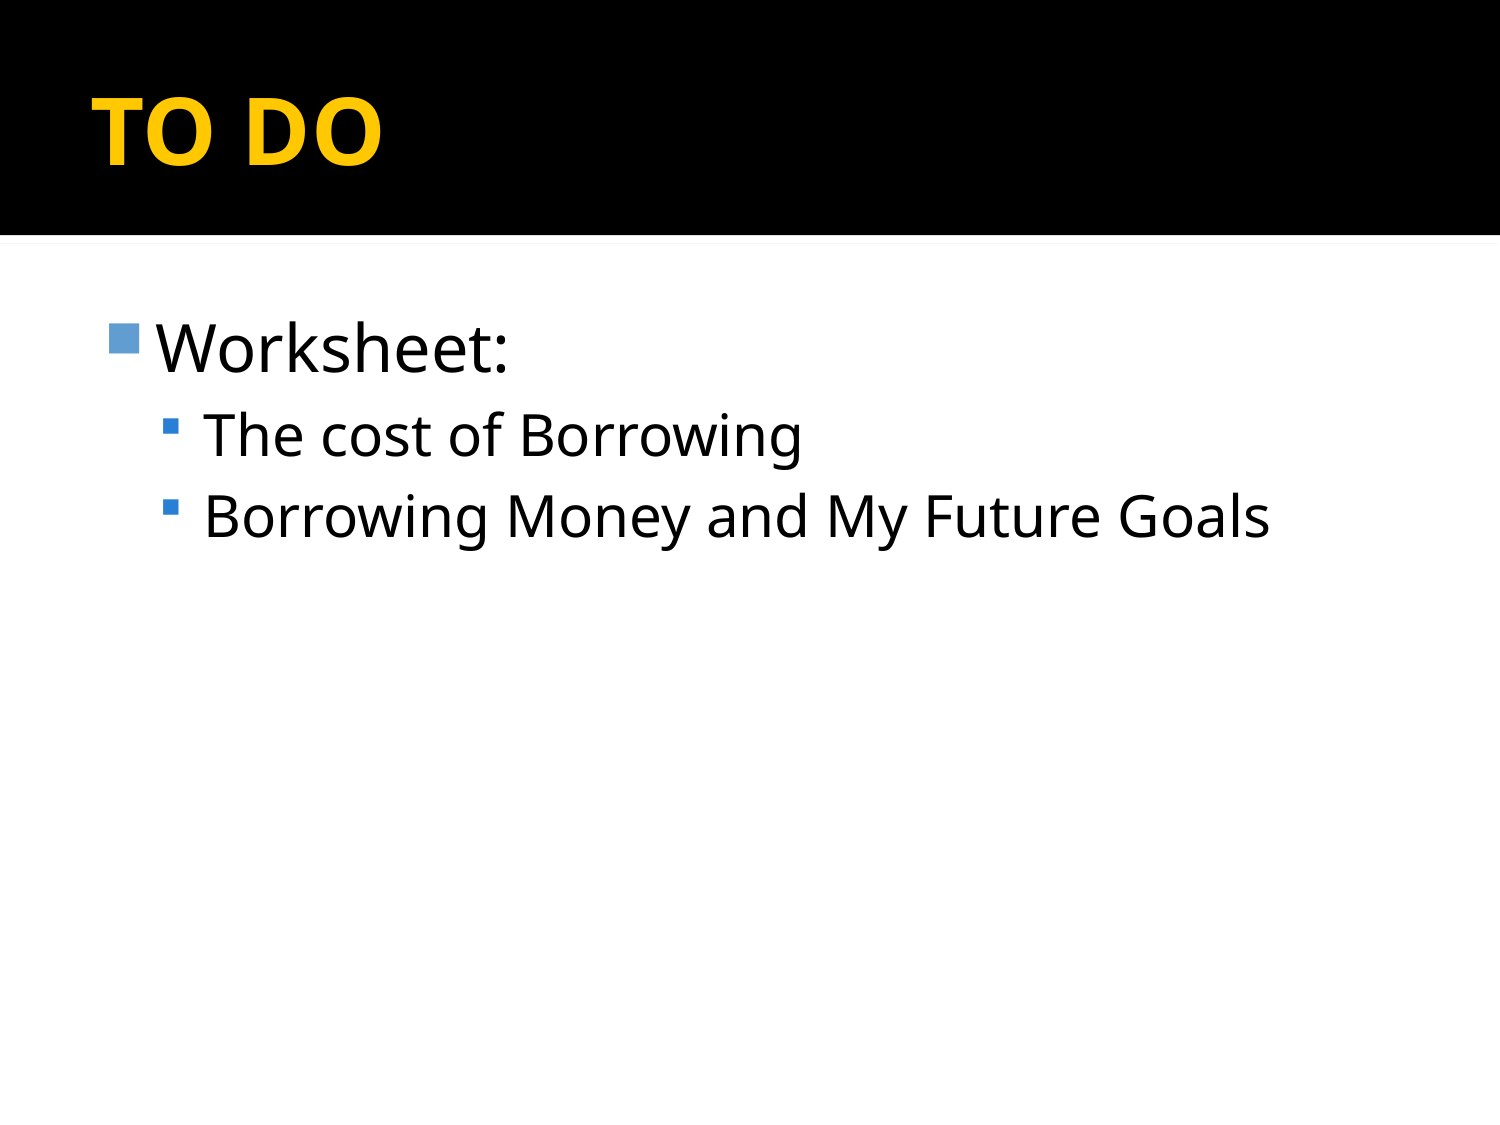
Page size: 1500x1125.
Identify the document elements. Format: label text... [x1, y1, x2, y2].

list Worksheet: The cost of Borrowing Borrowing Money and My Future Goals [75, 291, 1425, 1050]
title TO DO [75, 25, 1425, 231]
